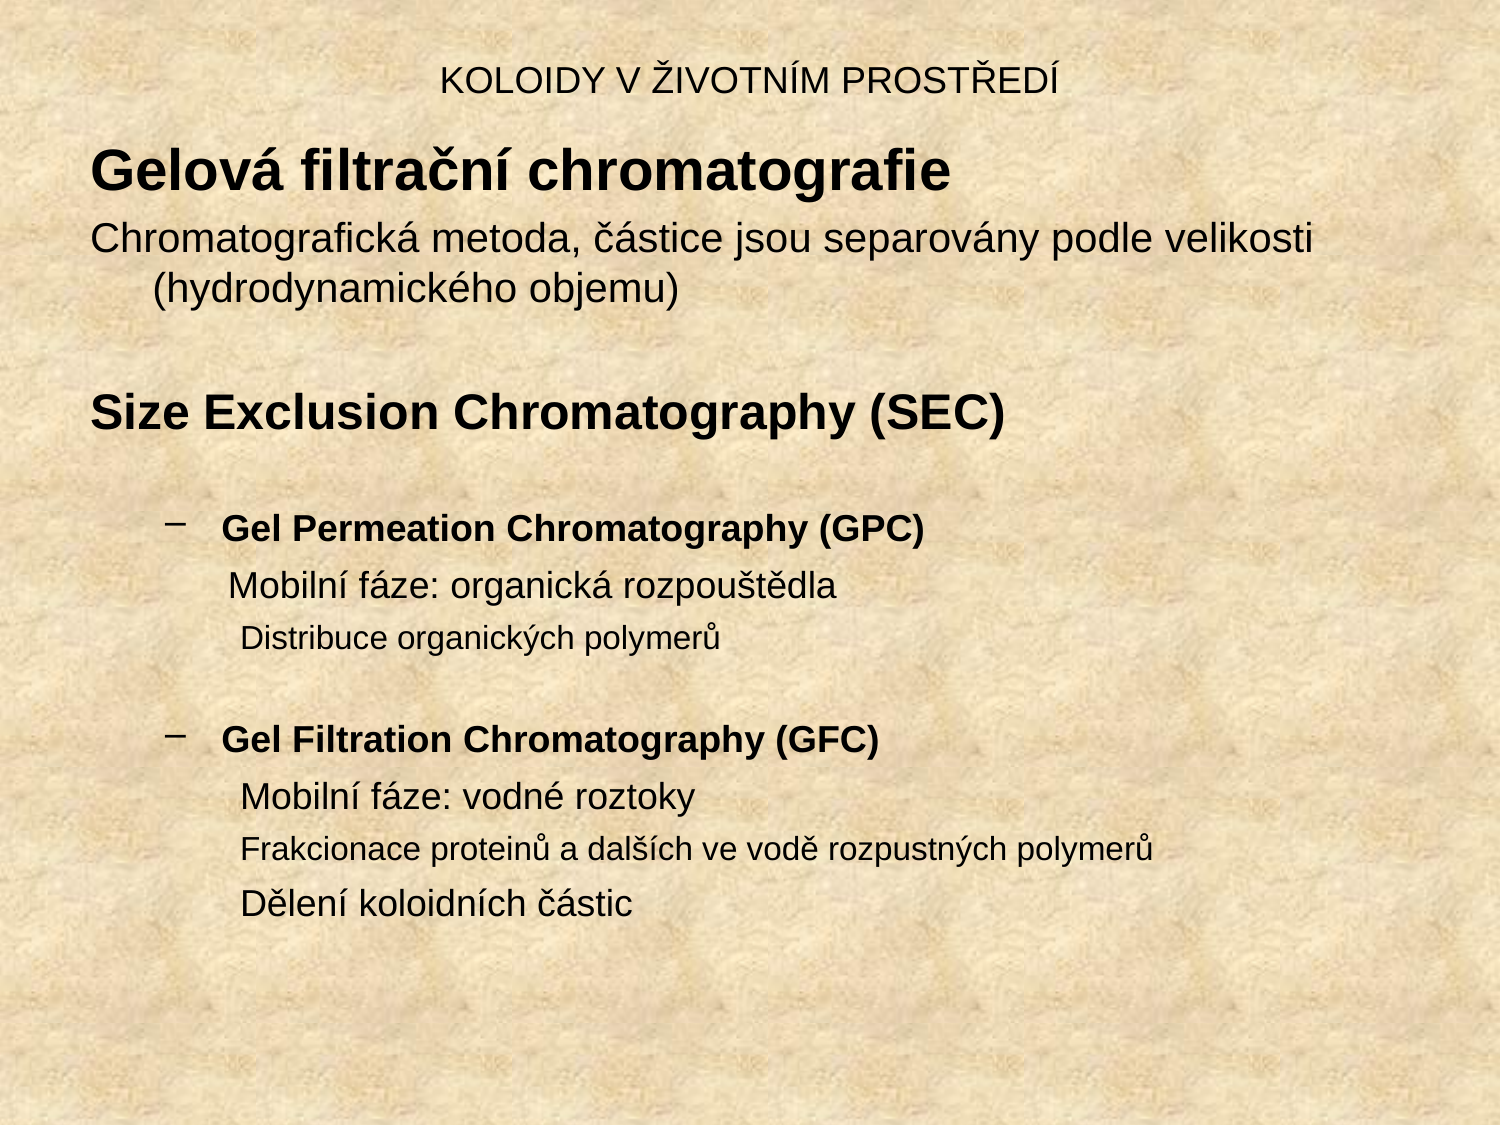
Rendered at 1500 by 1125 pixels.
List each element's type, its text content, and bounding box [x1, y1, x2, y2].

title KOLOIDY V ŽIVOTNÍM PROSTŘEDÍ [75, 45, 1425, 113]
list Gelová filtrační chromatografie Chromatografická metoda, částice jsou separovány podle velikosti (hydrodynamického objemu) Size Exclusion Chromatography (SEC) Gel Permeation Chromatography (GPC) Mobilní fáze: organická rozpouštědla Distribuce organických polymerů Gel Filtration Chromatography (GFC) Mobilní fáze: vodné roztoky Frakcionace proteinů a dalších ve vodě rozpustných polymerů Dělení koloidních částic [75, 125, 1425, 1005]
picture [0, 0, 1500, 1125]
